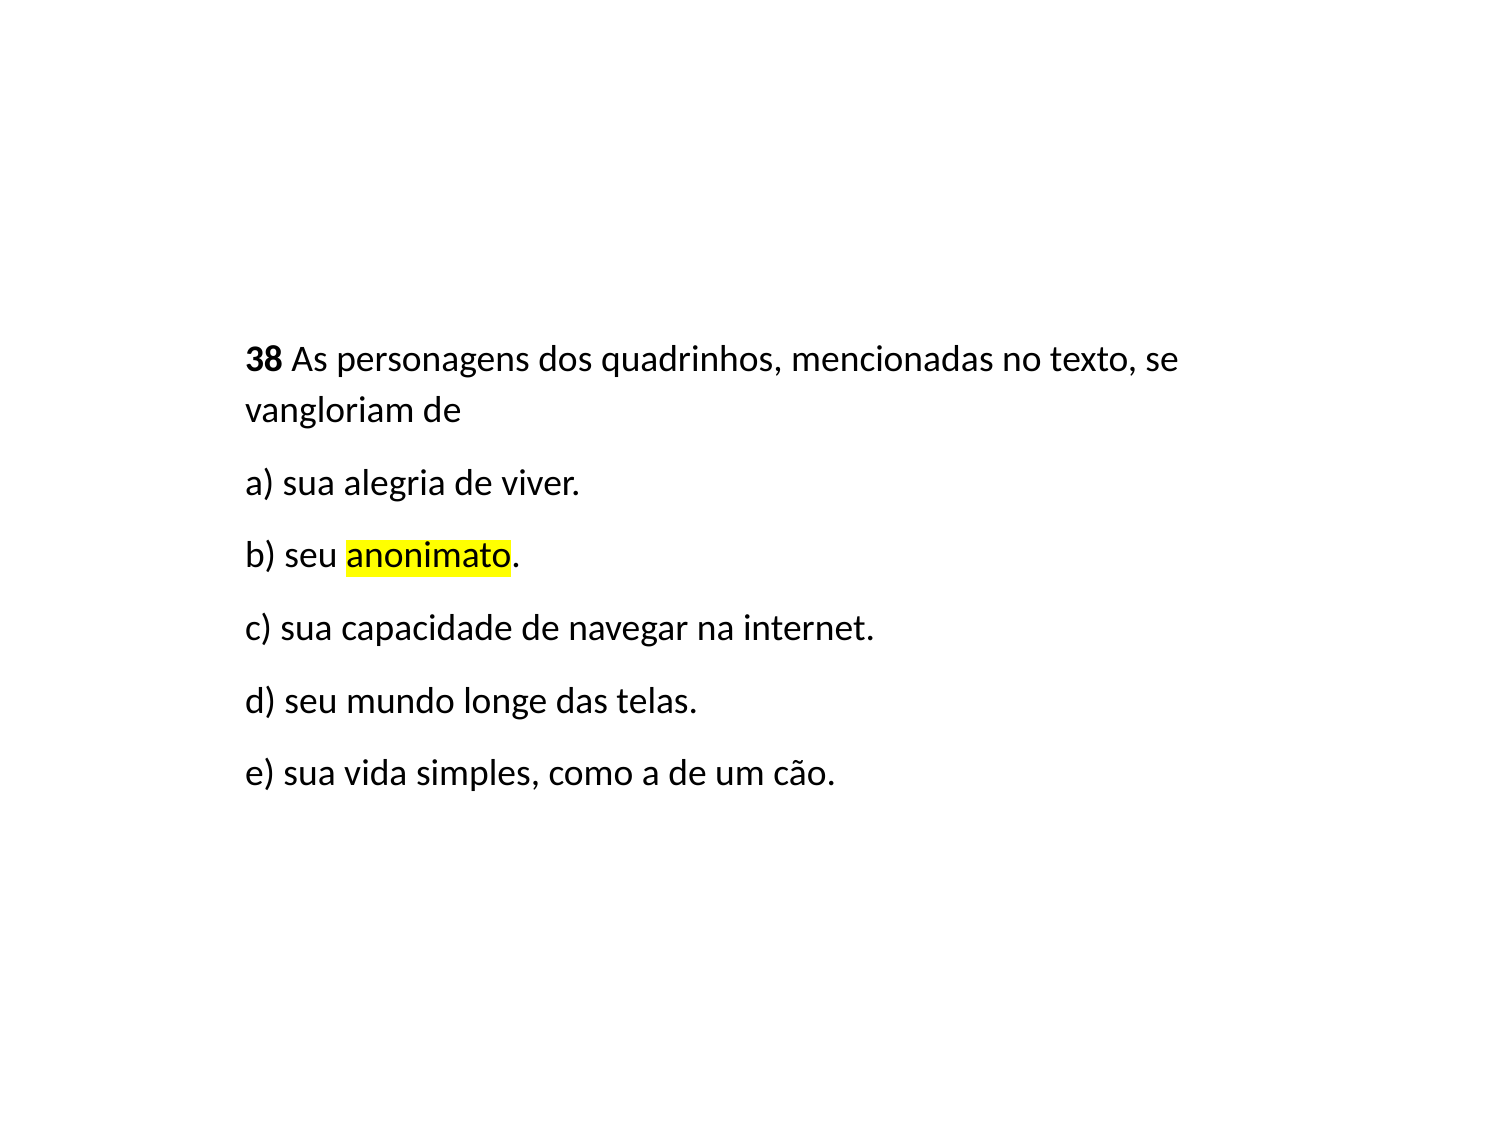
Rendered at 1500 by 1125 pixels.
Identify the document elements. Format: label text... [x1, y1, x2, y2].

text_box 38 As personagens dos quadrinhos, mencionadas no texto, se vangloriam de a) sua alegria de viver. b) seu anonimato. c) sua capacidade de navegar na internet. d) seu mundo longe das telas. e) sua vida simples, como a de um cão. [230, 319, 1211, 801]
